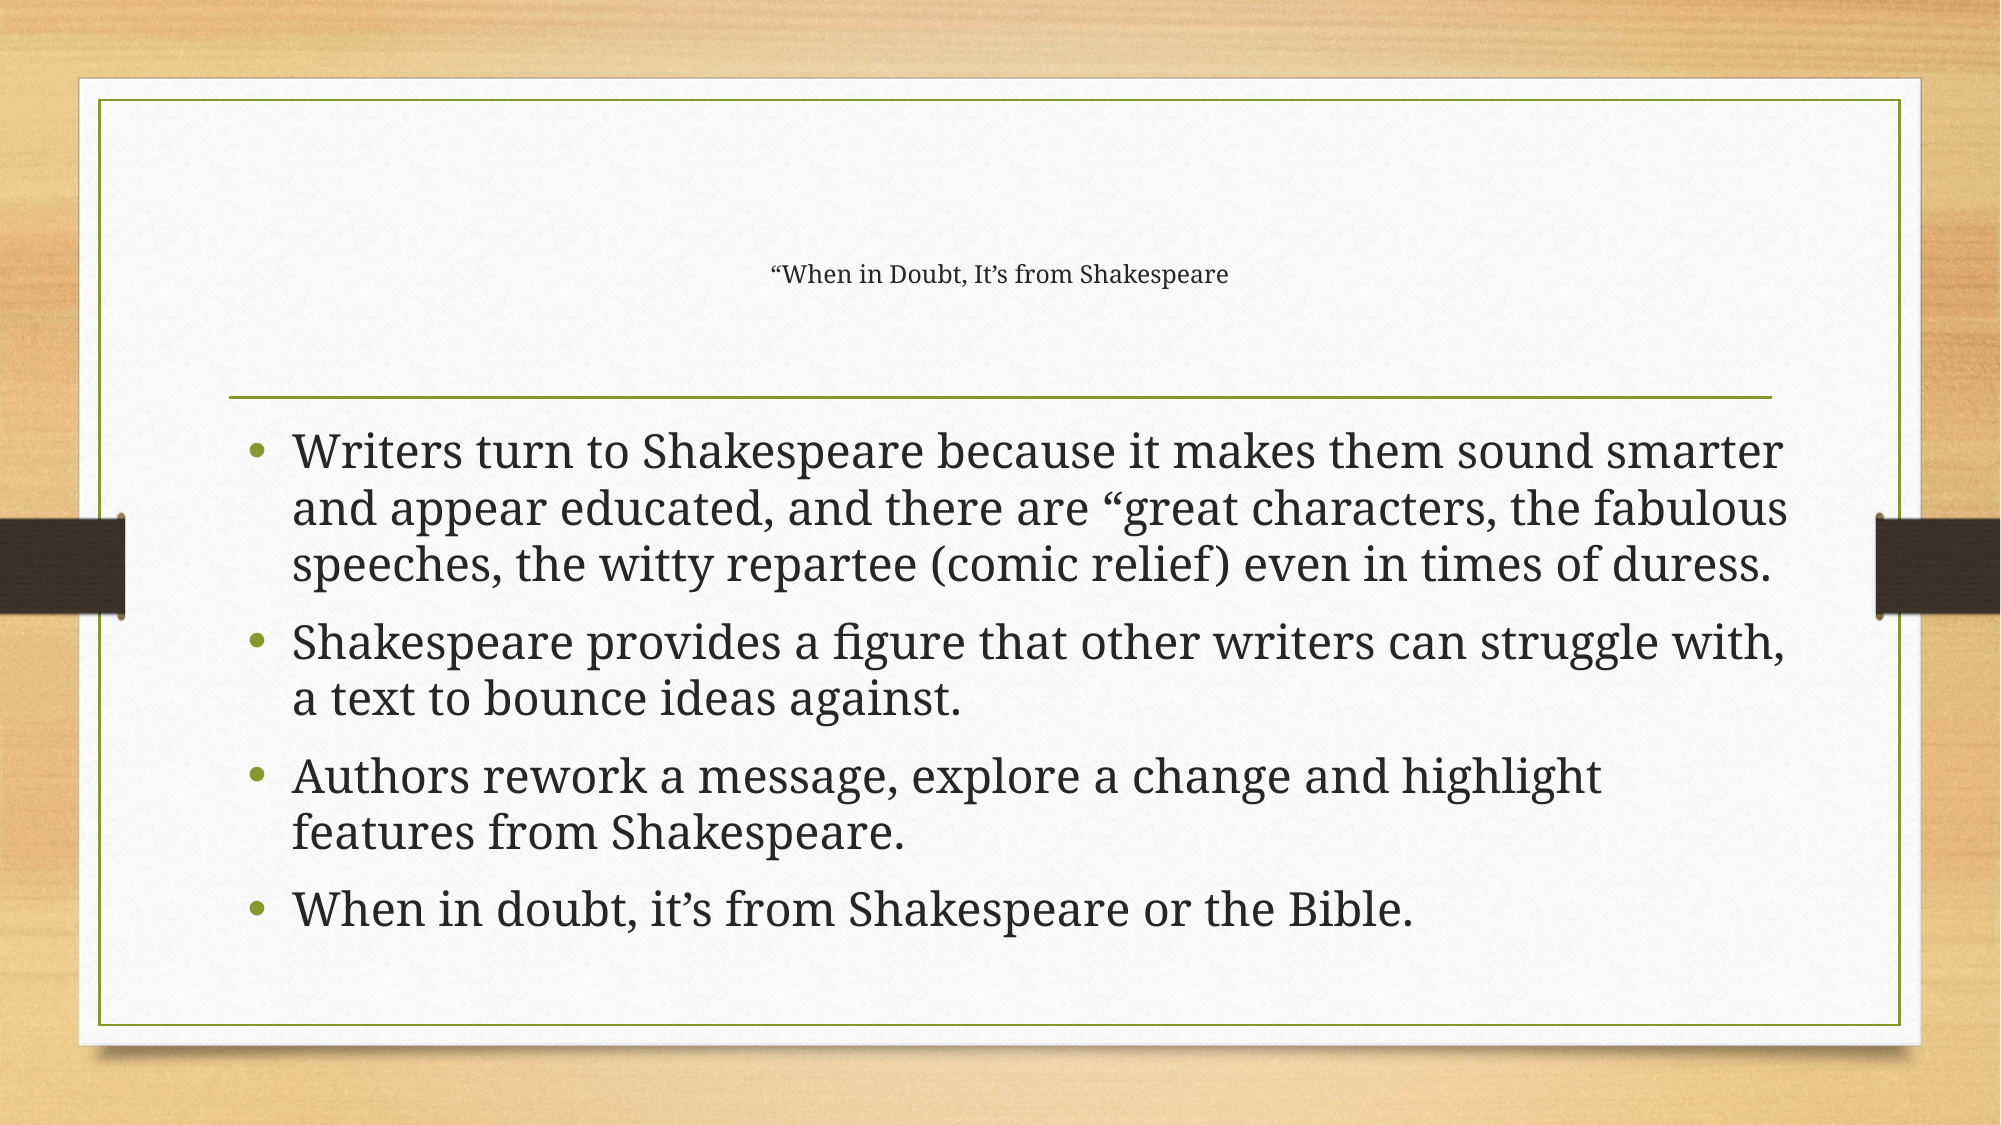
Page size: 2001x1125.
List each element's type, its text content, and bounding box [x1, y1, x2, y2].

list Writers turn to Shakespeare because it makes them sound smarter and appear educated, and there are “great characters, the fabulous speeches, the witty repartee (comic relief) even in times of duress. Shakespeare provides a figure that other writers can struggle with, a text to bounce ideas against. Authors rework a message, explore a change and highlight features from Shakespeare. When in doubt, it’s from Shakespeare or the Bible. [232, 414, 1808, 959]
title “When in Doubt, It’s from Shakespeare [212, 220, 1788, 386]
picture [0, 0, 2001, 1125]
